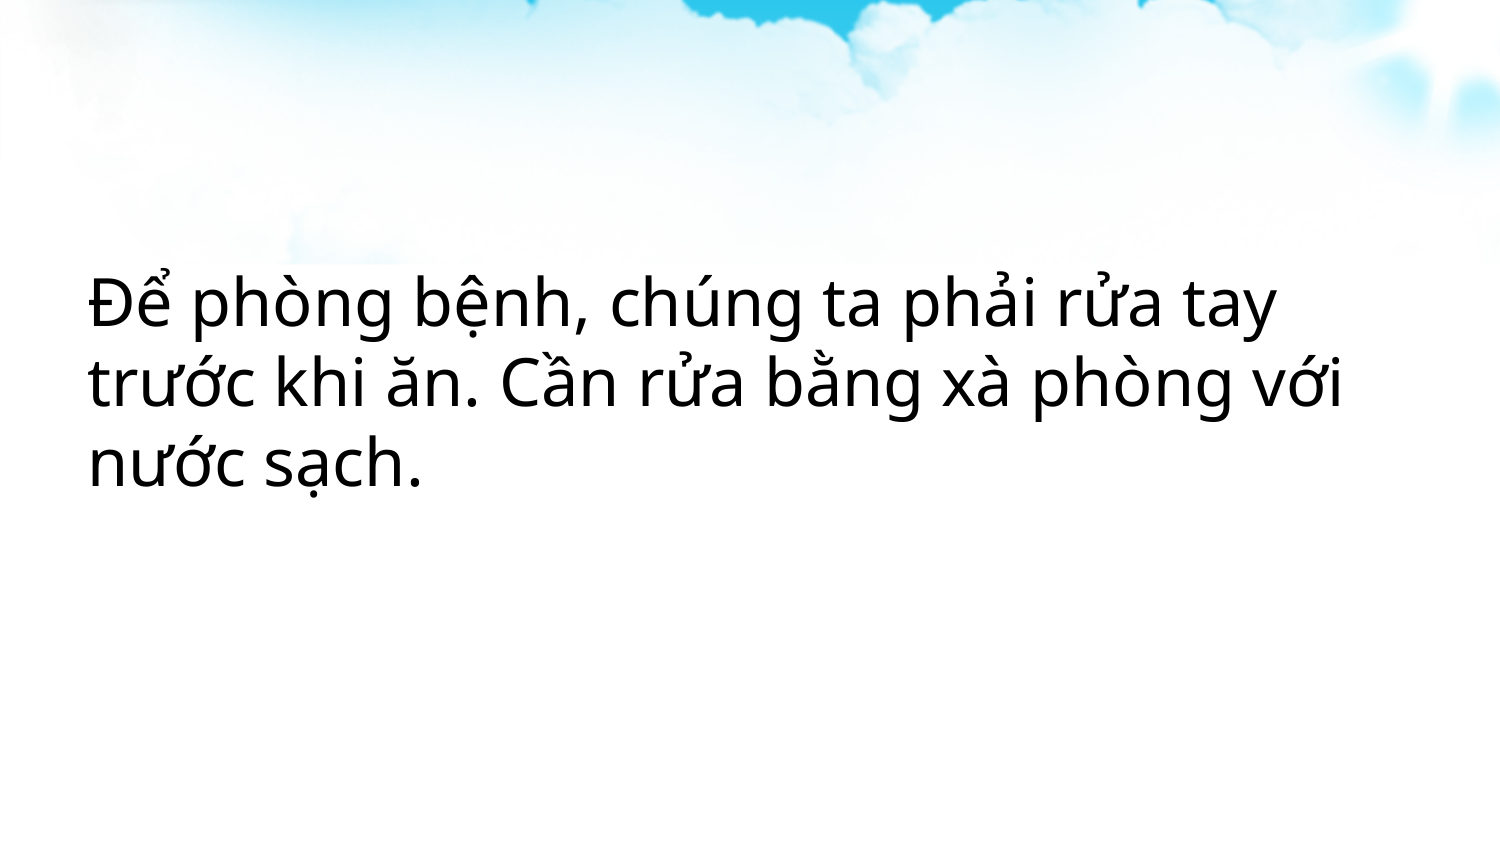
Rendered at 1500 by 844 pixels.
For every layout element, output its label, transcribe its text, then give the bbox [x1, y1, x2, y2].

text_box Để phòng bệnh, chúng ta phải rửa tay trước khi ăn. Cần rửa bằng xà phòng với nước sạch. [72, 252, 1471, 508]
picture [0, 0, 1500, 400]
